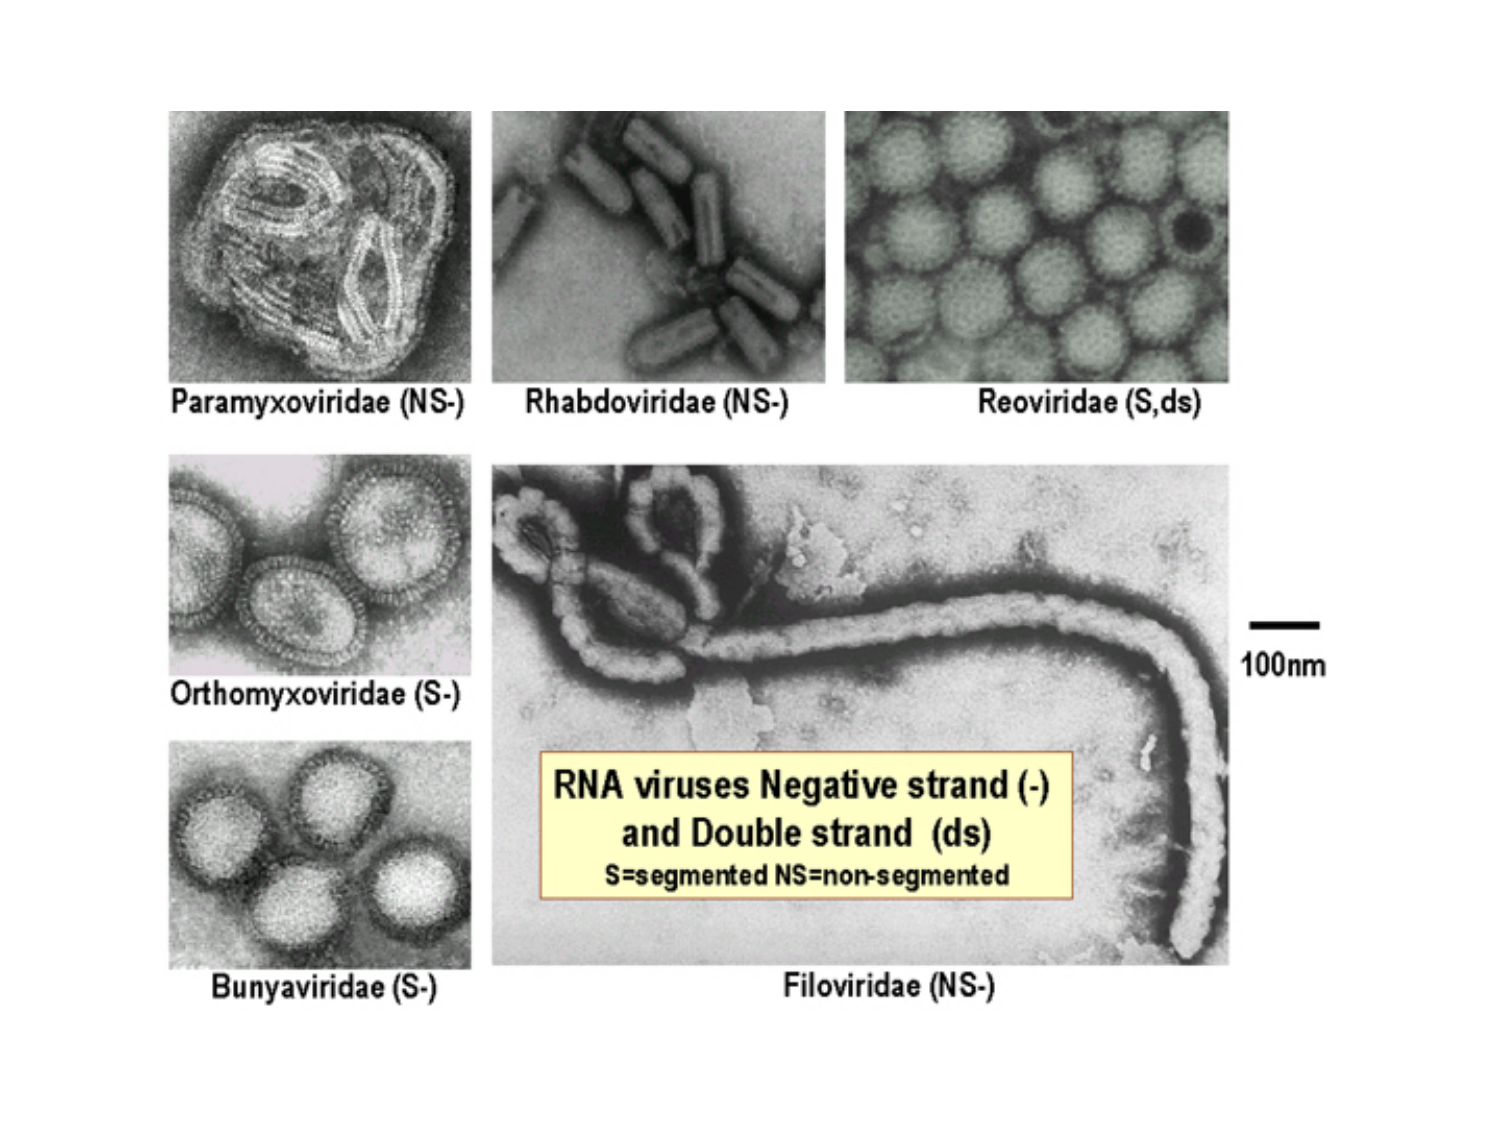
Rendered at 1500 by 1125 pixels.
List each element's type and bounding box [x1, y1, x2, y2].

picture [159, 111, 1341, 1014]
